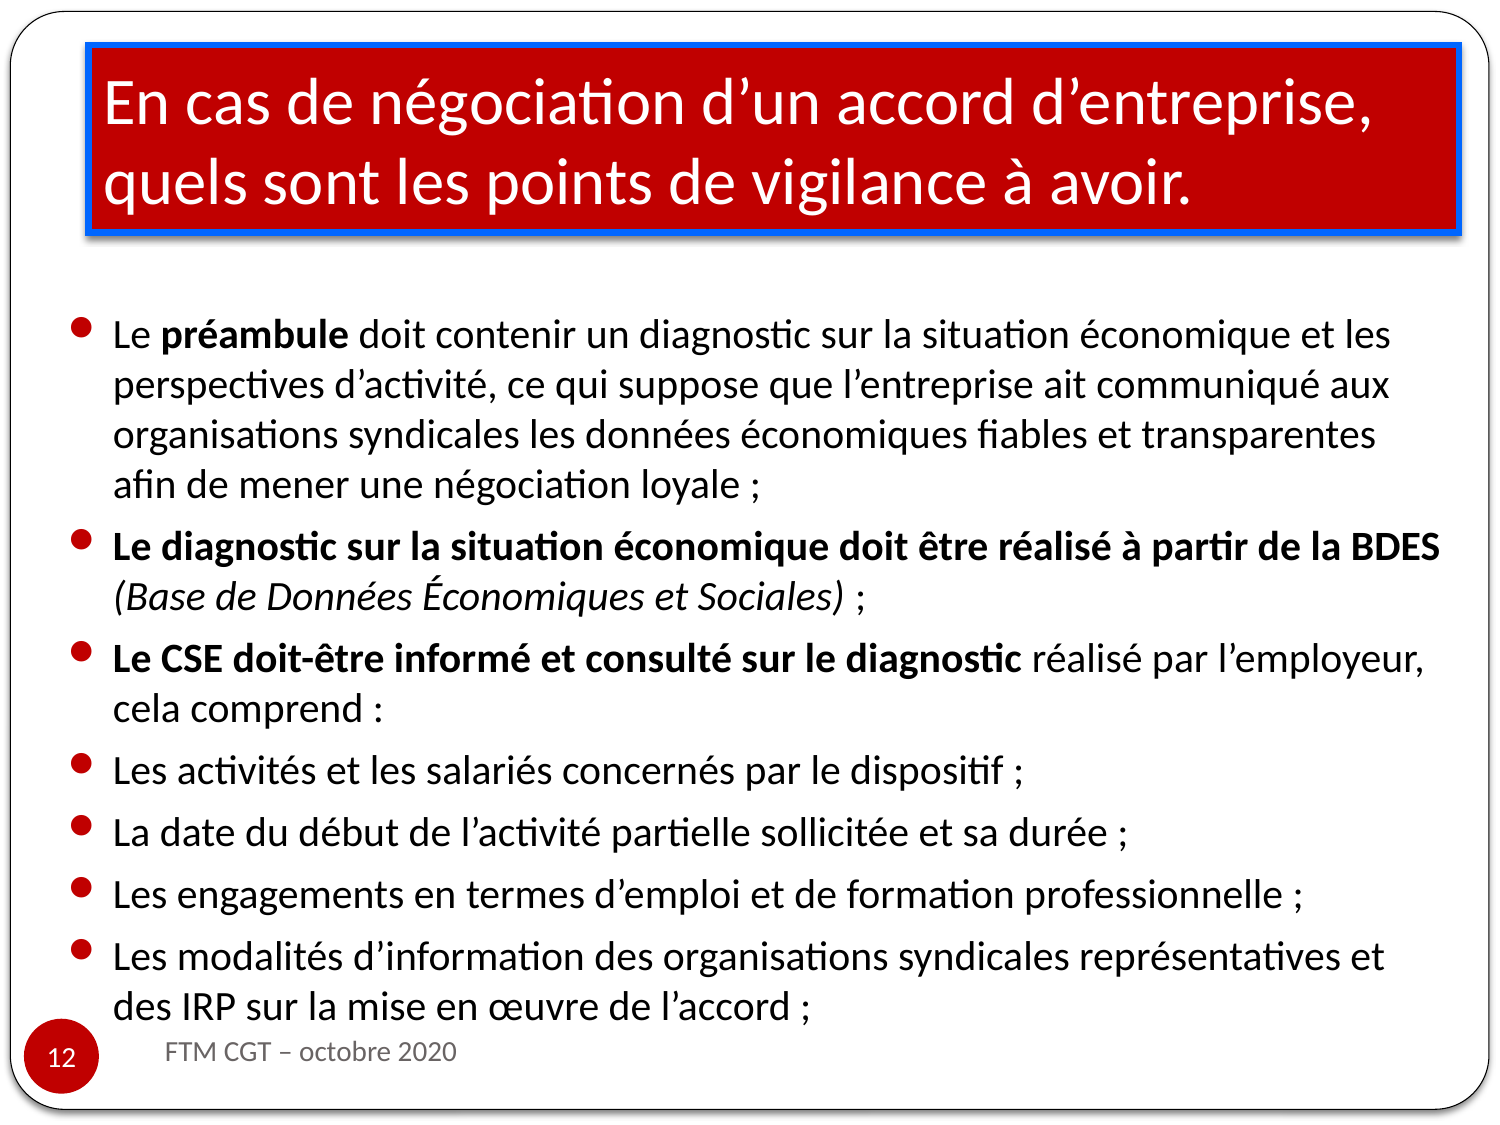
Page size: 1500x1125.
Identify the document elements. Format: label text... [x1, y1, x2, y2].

title En cas de négociation d’un accord d’entreprise, quels sont les points de vigilance à avoir. [85, 42, 1462, 236]
list Le préambule doit contenir un diagnostic sur la situation économique et les perspectives d’activité, ce qui suppose que l’entreprise ait communiqué aux organisations syndicales les données économiques fiables et transparentes afin de mener une négociation loyale ; Le diagnostic sur la situation économique doit être réalisé à partir de la BDES (Base de Données Économiques et Sociales) ; Le CSE doit-être informé et consulté sur le diagnostic réalisé par l’employeur, cela comprend : Les activités et les salariés concernés par le dispositif ; La date du début de l’activité partielle sollicitée et sa durée ; Les engagements en termes d’emploi et de formation professionnelle ; Les modalités d’information des organisations syndicales représentatives et des IRP sur la mise en œuvre de l’accord ; [52, 237, 1459, 988]
footer FTM CGT – octobre 2020 [150, 1012, 800, 1088]
slide_number 12 [23, 1018, 99, 1094]
